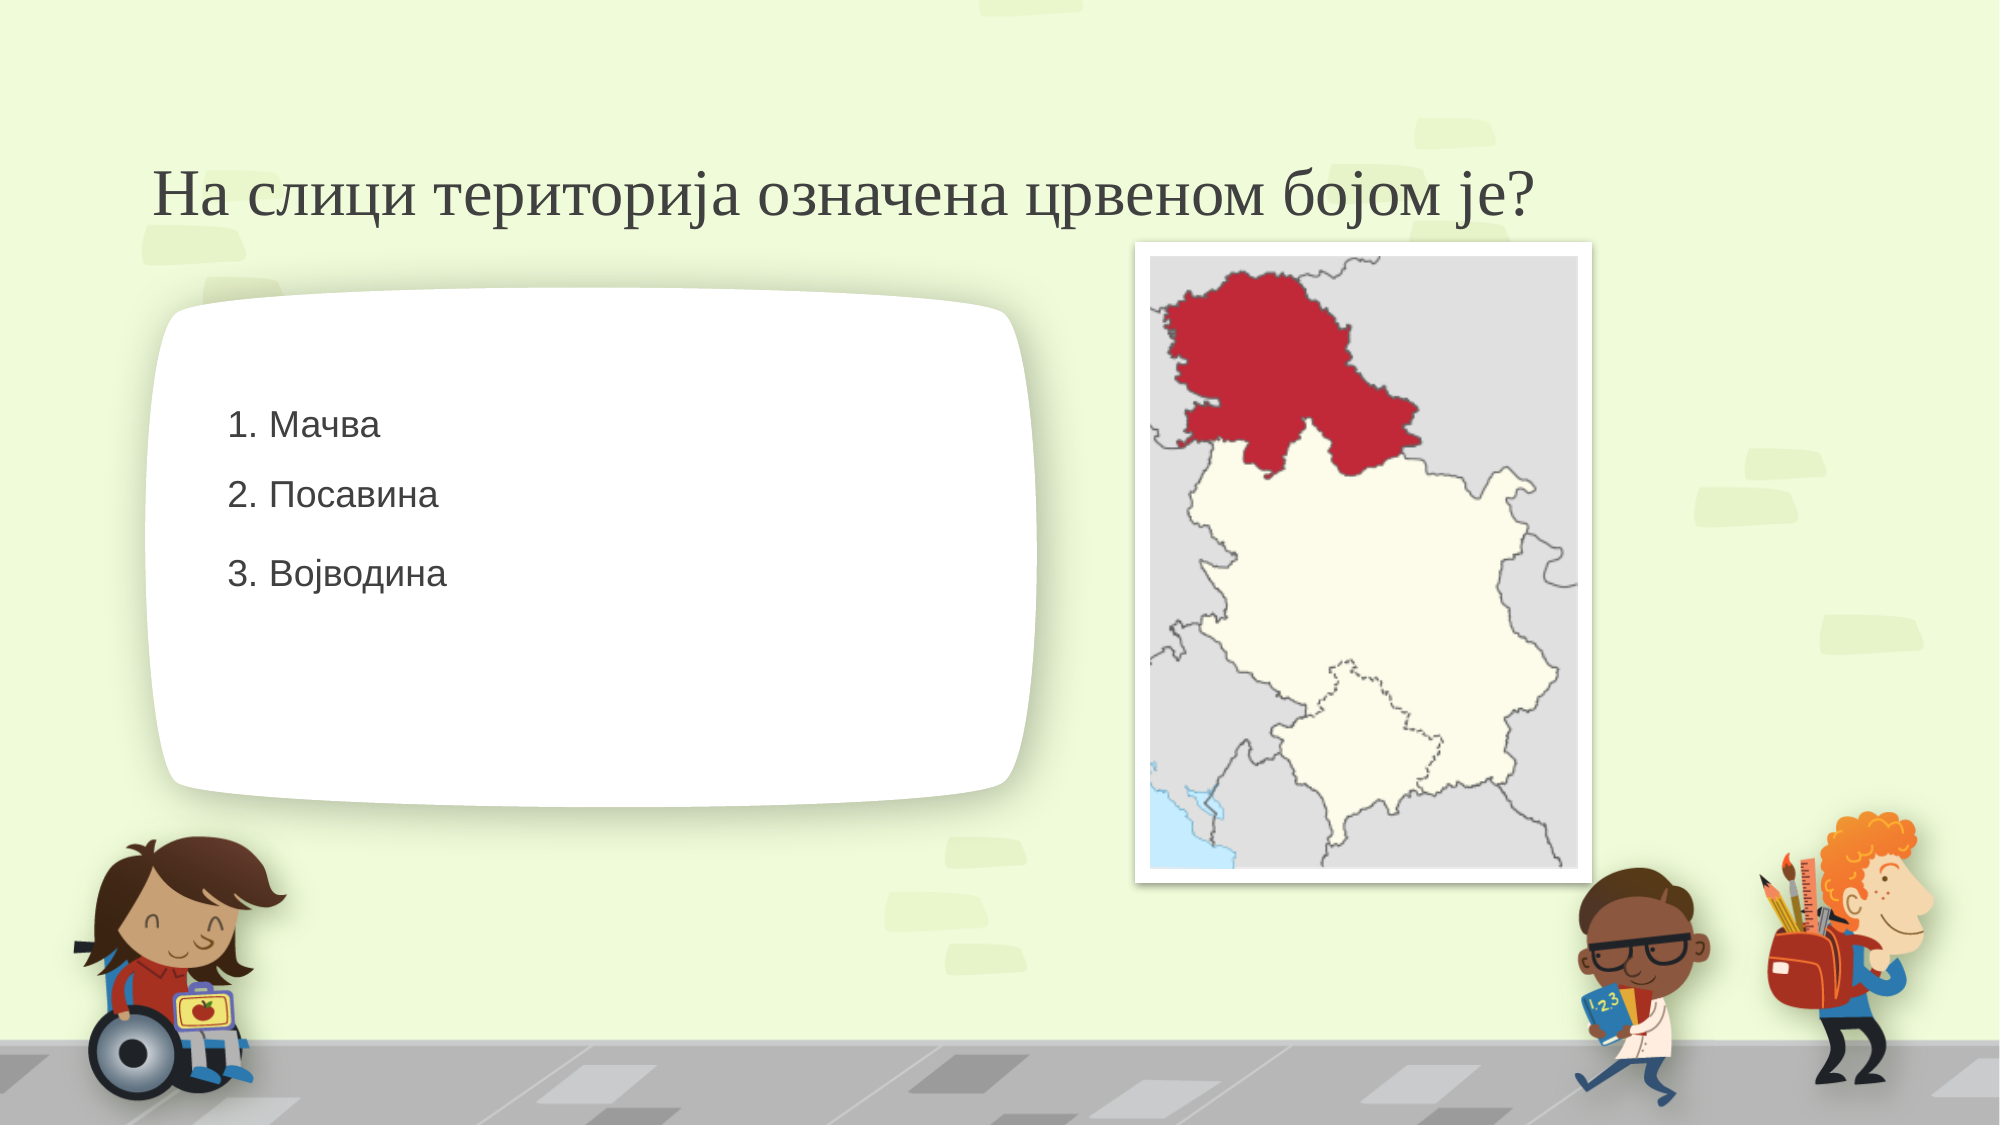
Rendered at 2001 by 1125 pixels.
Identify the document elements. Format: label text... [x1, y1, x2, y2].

title На слици територија означена црвеном бојом је? [137, 59, 1750, 238]
text_box 3. Војводина [212, 541, 700, 601]
text_box 2. Посавина [212, 462, 913, 523]
picture [0, 0, 2000, 1125]
text_box 1. Мачва [212, 392, 538, 453]
